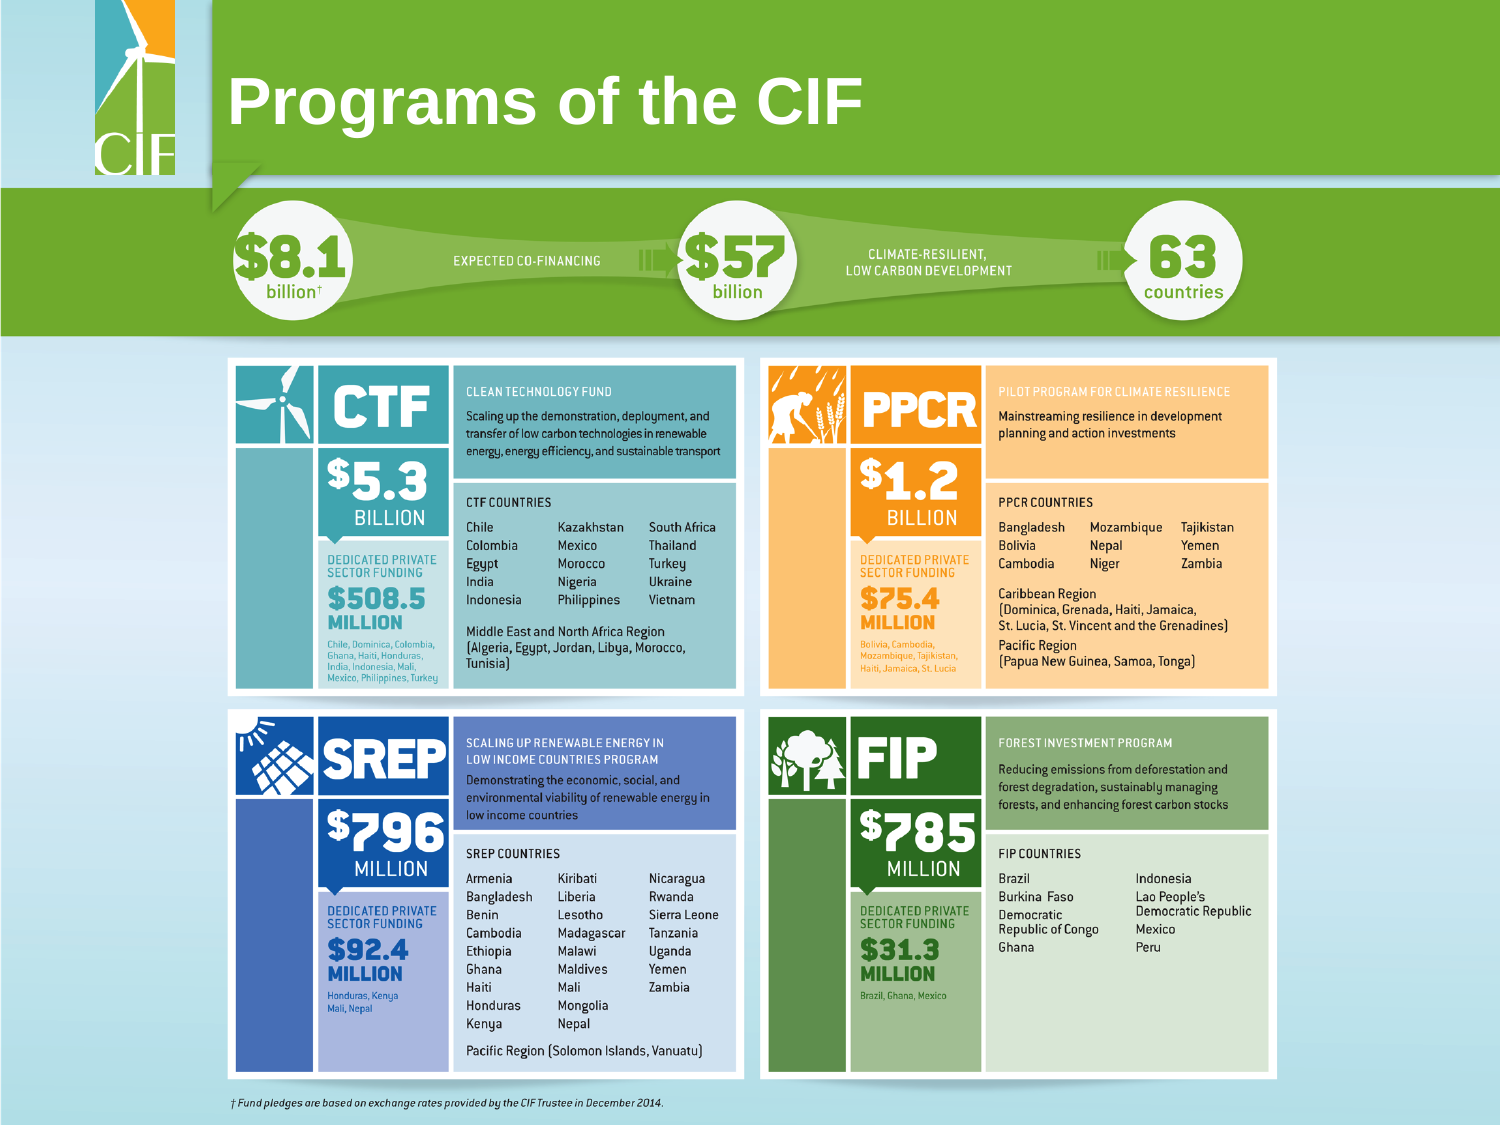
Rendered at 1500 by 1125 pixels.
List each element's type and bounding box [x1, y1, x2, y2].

picture [0, 0, 1500, 1125]
text_box [212, 0, 1500, 213]
